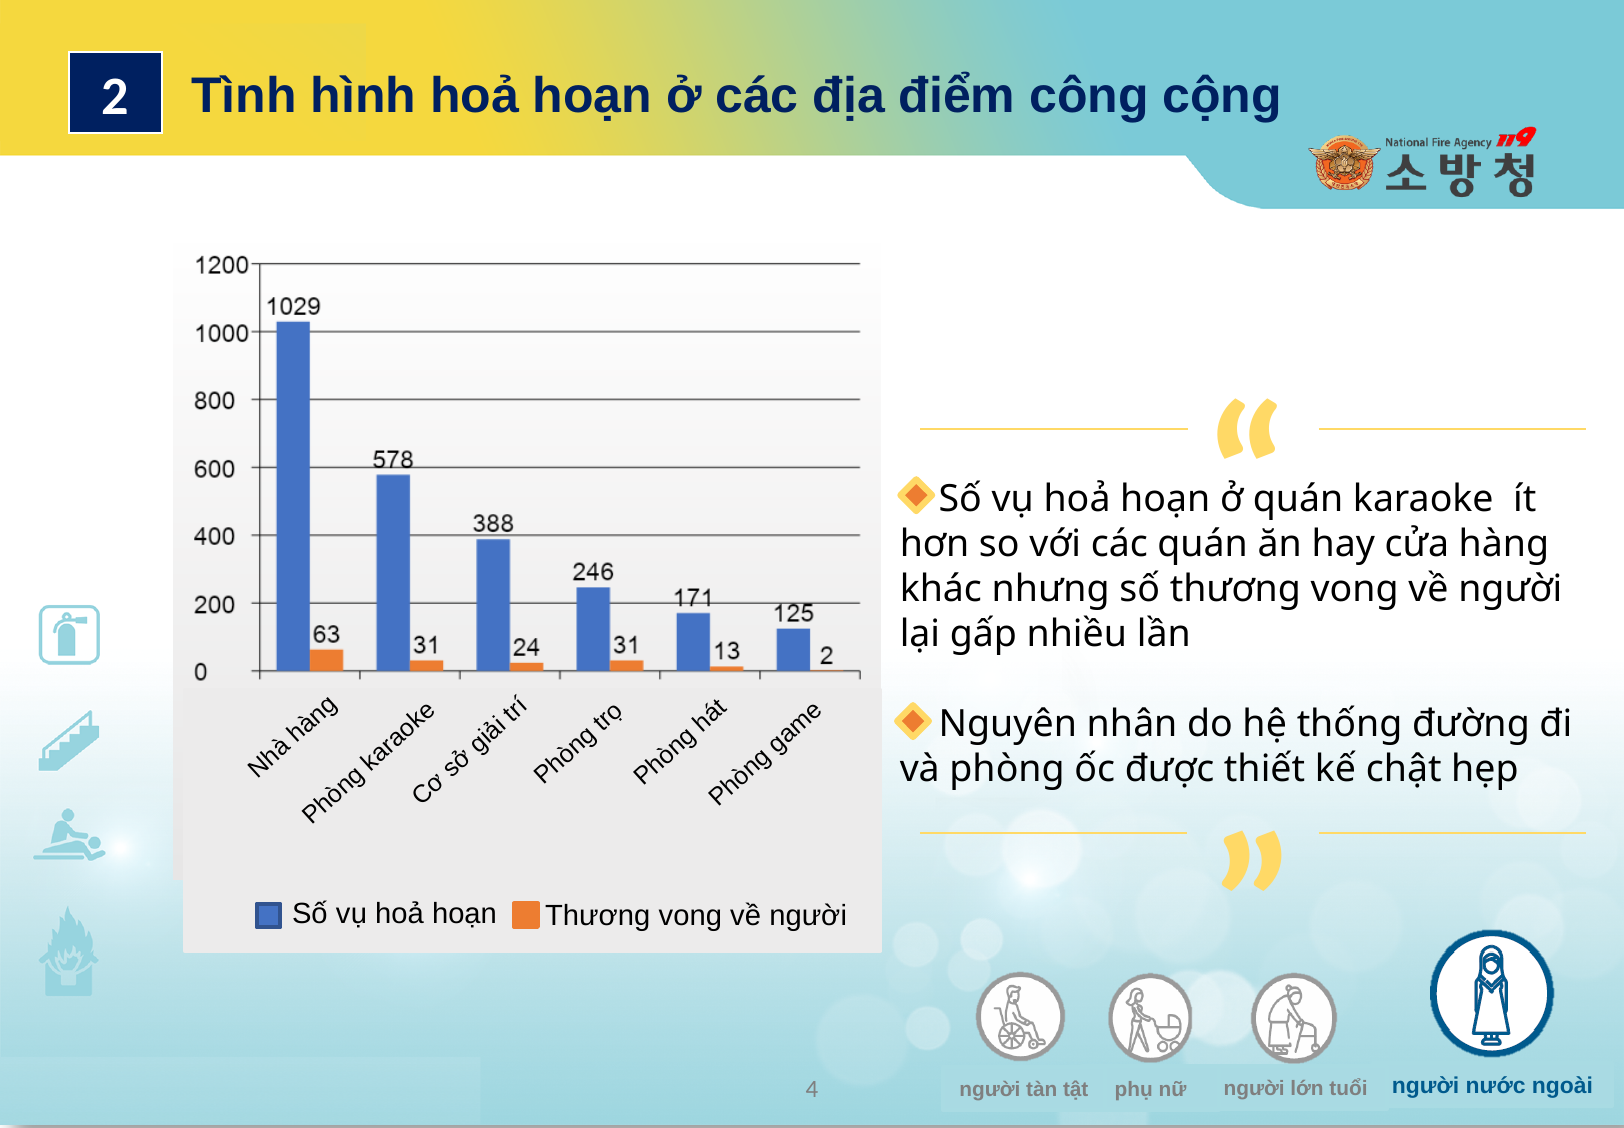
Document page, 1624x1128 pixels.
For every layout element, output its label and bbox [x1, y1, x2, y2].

picture [0, 0, 1624, 1126]
text_box [920, 338, 1587, 594]
text_box [919, 768, 1587, 1025]
text_box [943, 914, 1613, 1111]
